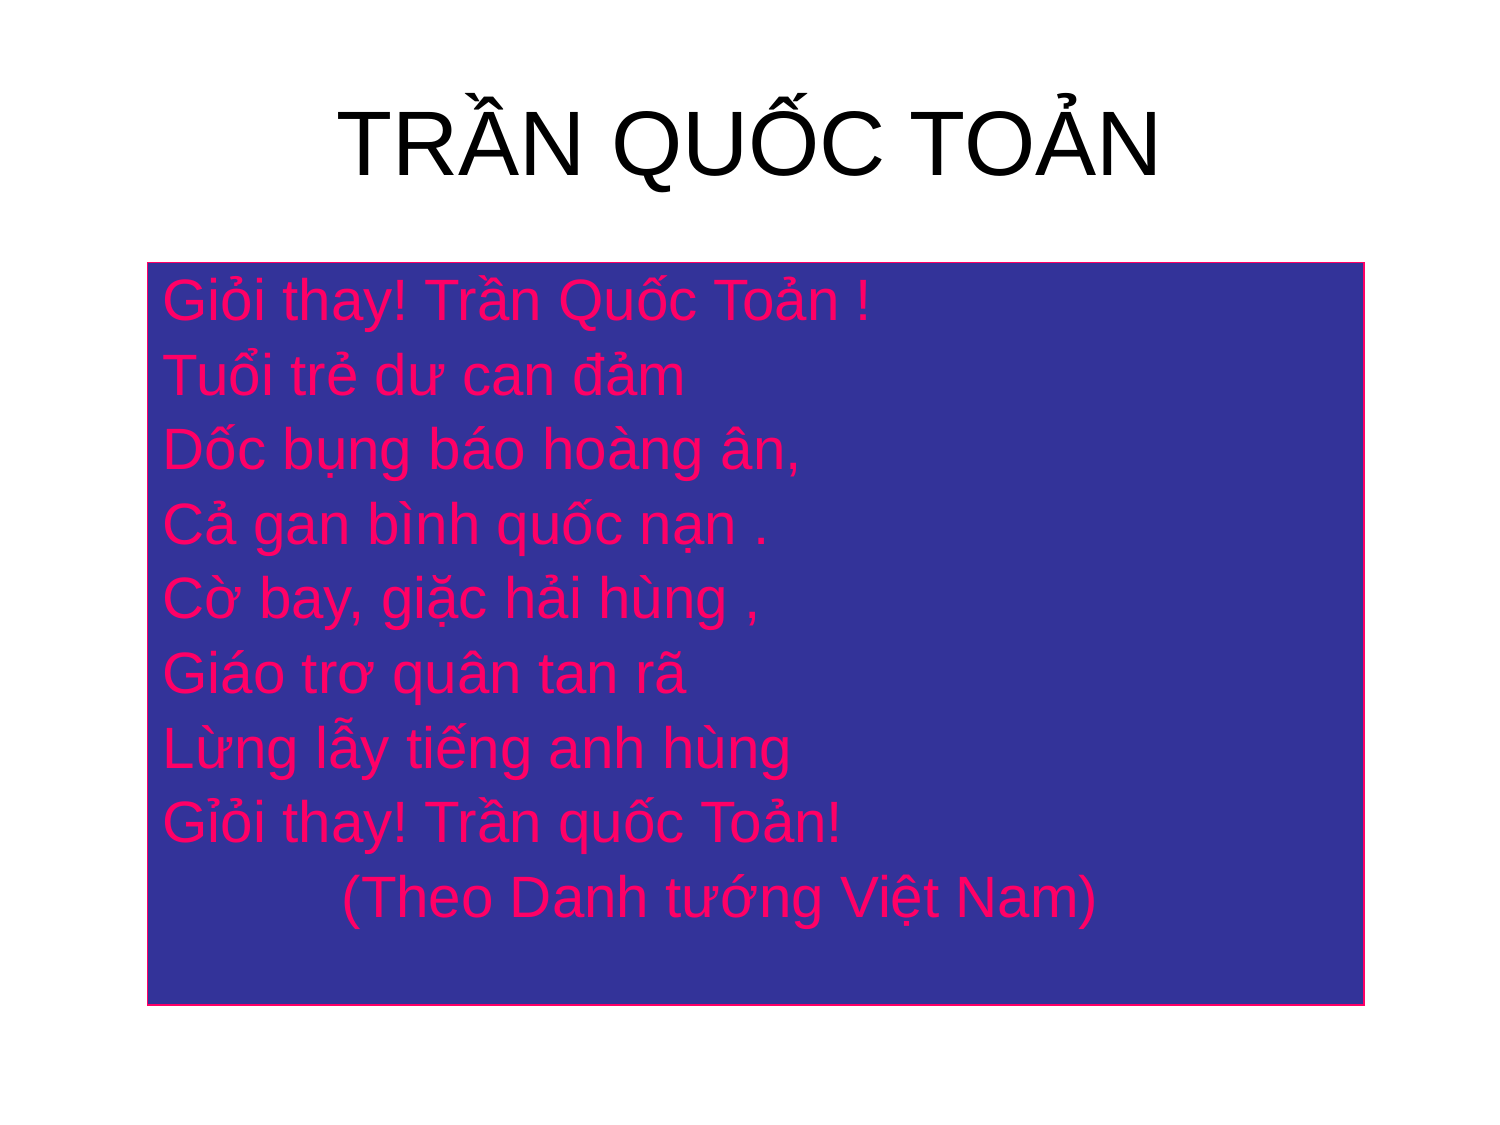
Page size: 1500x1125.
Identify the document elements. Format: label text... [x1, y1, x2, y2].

title TRẦN QUỐC TOẢN [74, 44, 1426, 233]
list Giỏi thay! Trần Quốc Toản ! Tuổi trẻ dư can đảm Dốc bụng báo hoàng ân, Cả gan bình quốc nạn . Cờ bay, giặc hải hùng , Giáo trơ quân tan rã Lừng lẫy tiếng anh hùng Gỉỏi thay! Trần quốc Toản! (Theo Danh tướng Việt Nam) [147, 262, 1365, 1006]
